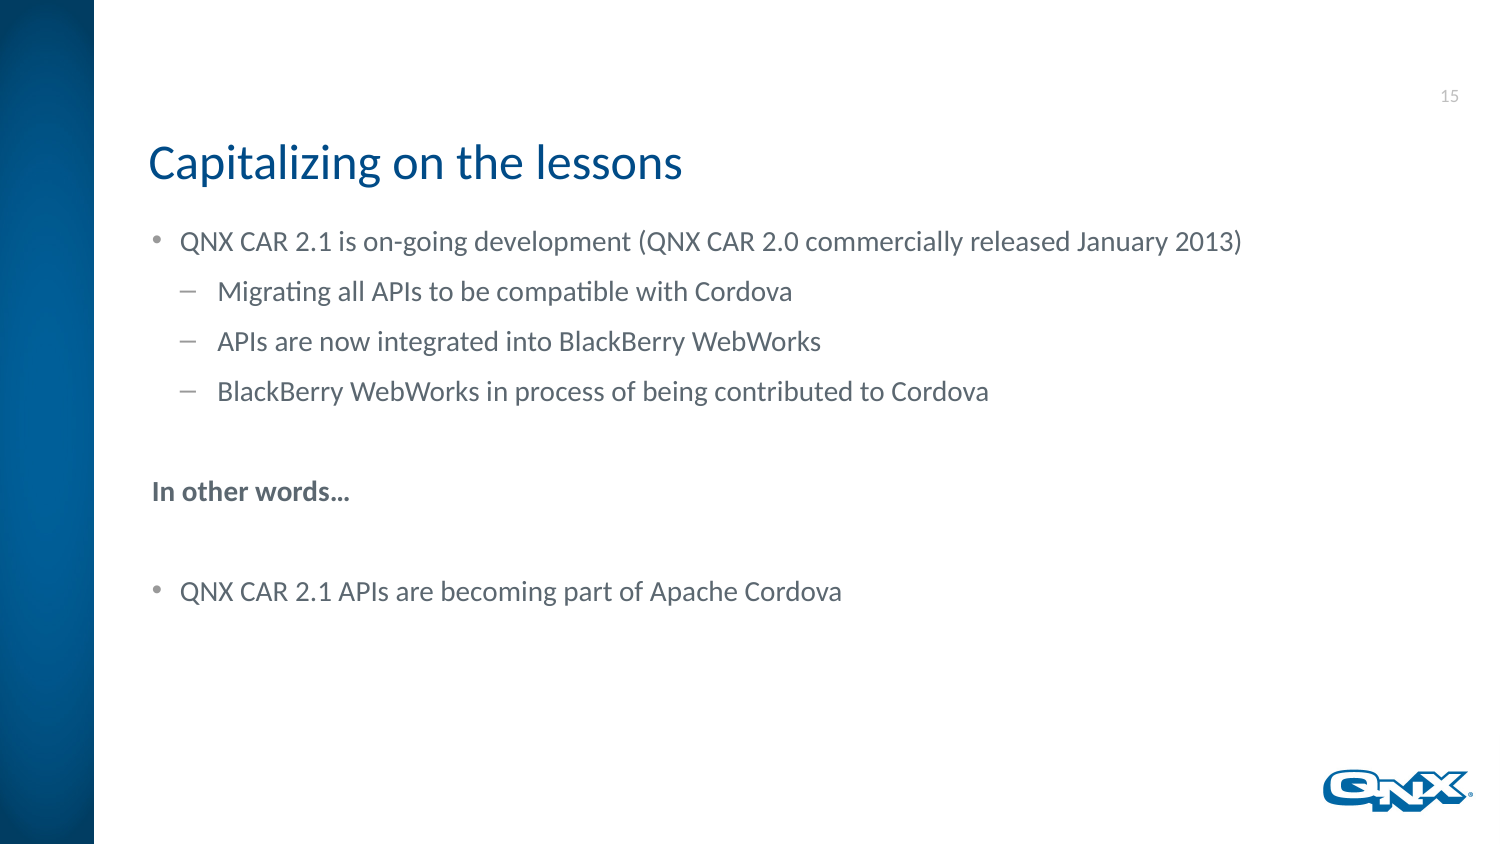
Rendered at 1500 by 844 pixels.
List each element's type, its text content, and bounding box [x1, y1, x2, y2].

picture [0, 0, 94, 844]
picture [1288, 735, 1500, 844]
title Capitalizing on the lessons [148, 27, 1243, 190]
list QNX CAR 2.1 is on-going development (QNX CAR 2.0 commercially released January 2013) Migrating all APIs to be compatible with Cordova APIs are now integrated into BlackBerry WebWorks BlackBerry WebWorks in process of being contributed to Cordova In other words… QNX CAR 2.1 APIs are becoming part of Apache Cordova [151, 219, 1438, 717]
